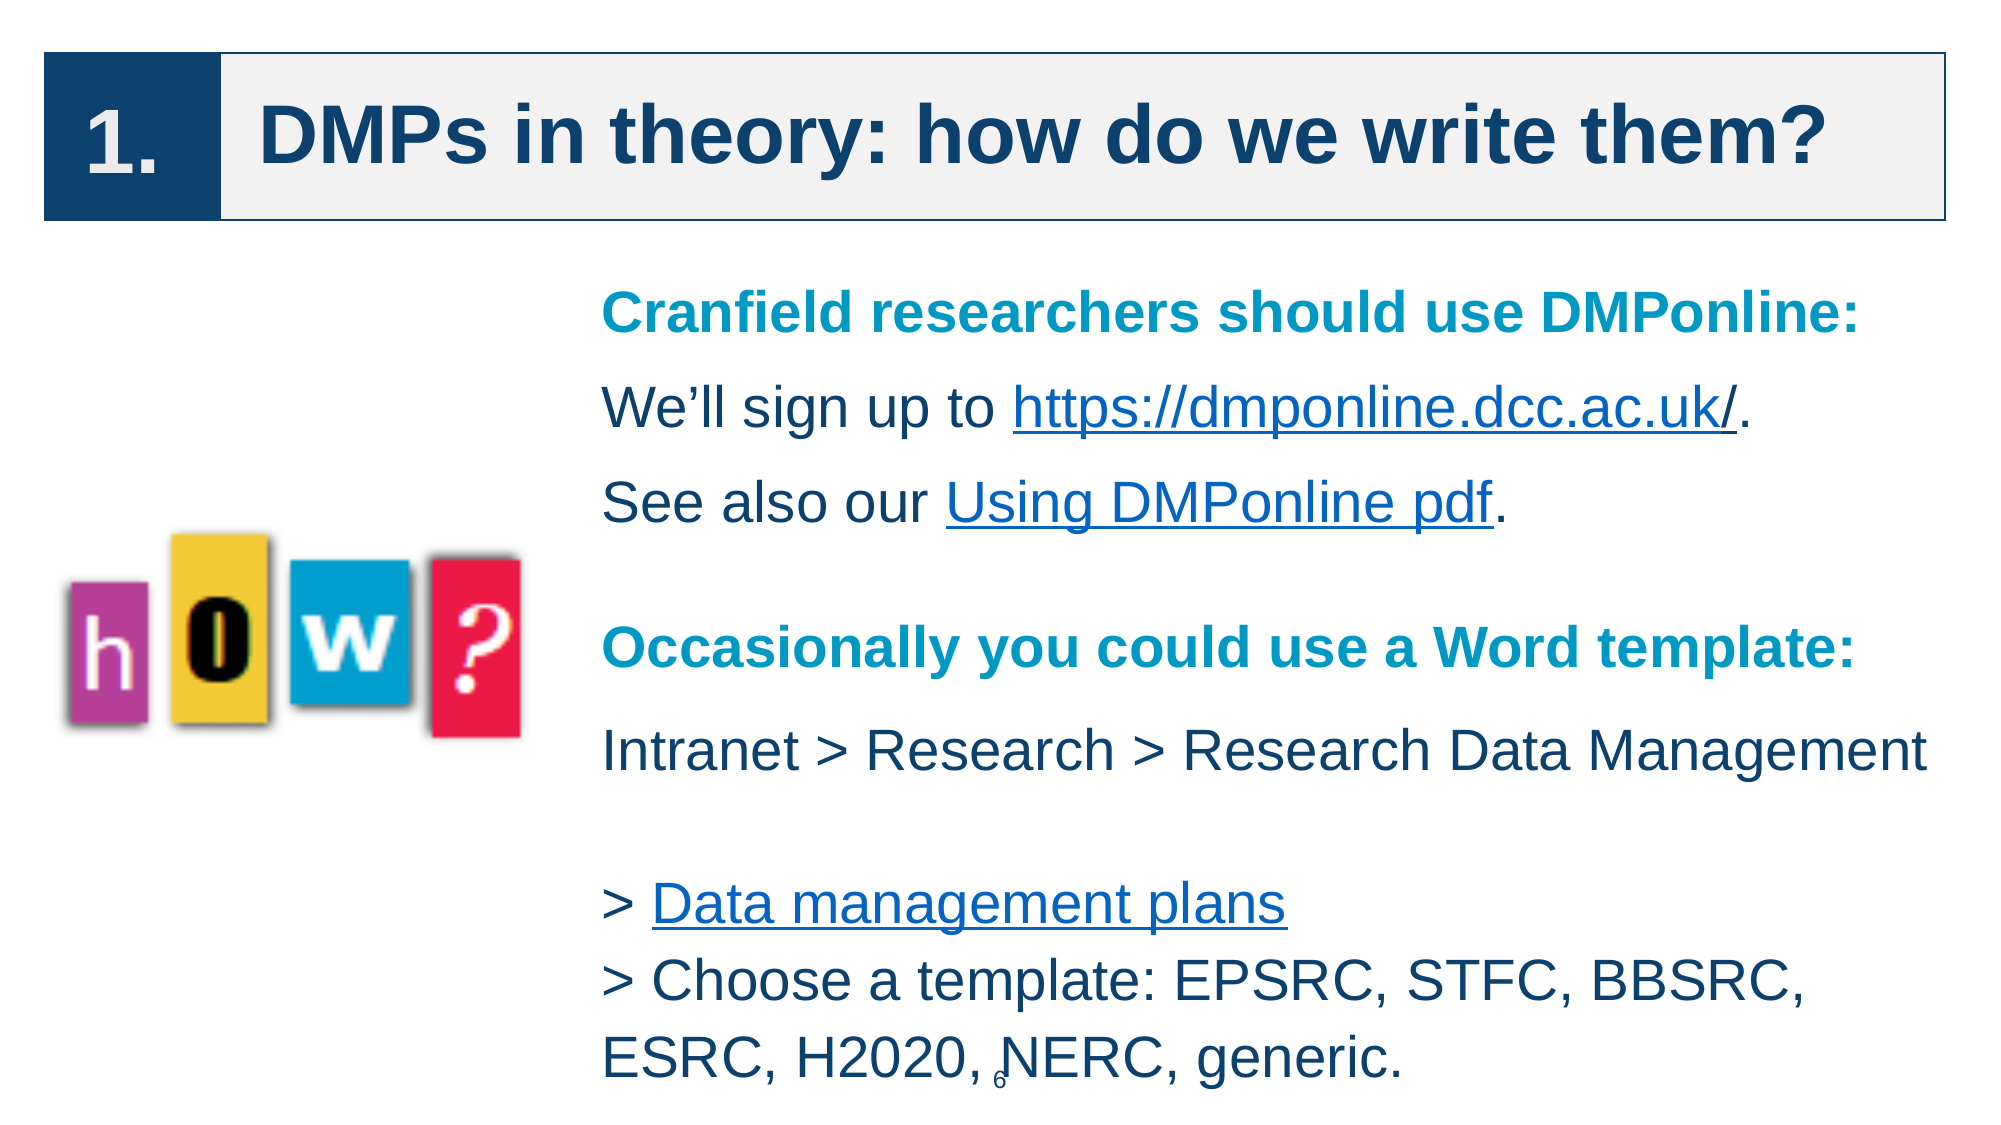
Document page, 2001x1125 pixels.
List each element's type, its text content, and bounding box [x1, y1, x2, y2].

picture [0, 491, 591, 776]
list Cranfield researchers should use DMPonline: We’ll sign up to https://dmponline.dcc.ac.uk/. See also our Using DMPonline pdf. Occasionally you could use a Word template: Intranet > Research > Research Data Management > Data management plans > Choose a template: EPSRC, STFC, BBSRC, ESRC, H2020, NERC, generic. [586, 267, 1957, 1094]
title DMPs in theory: how do we write them? [221, 52, 1946, 221]
text_box 1. [44, 52, 221, 221]
